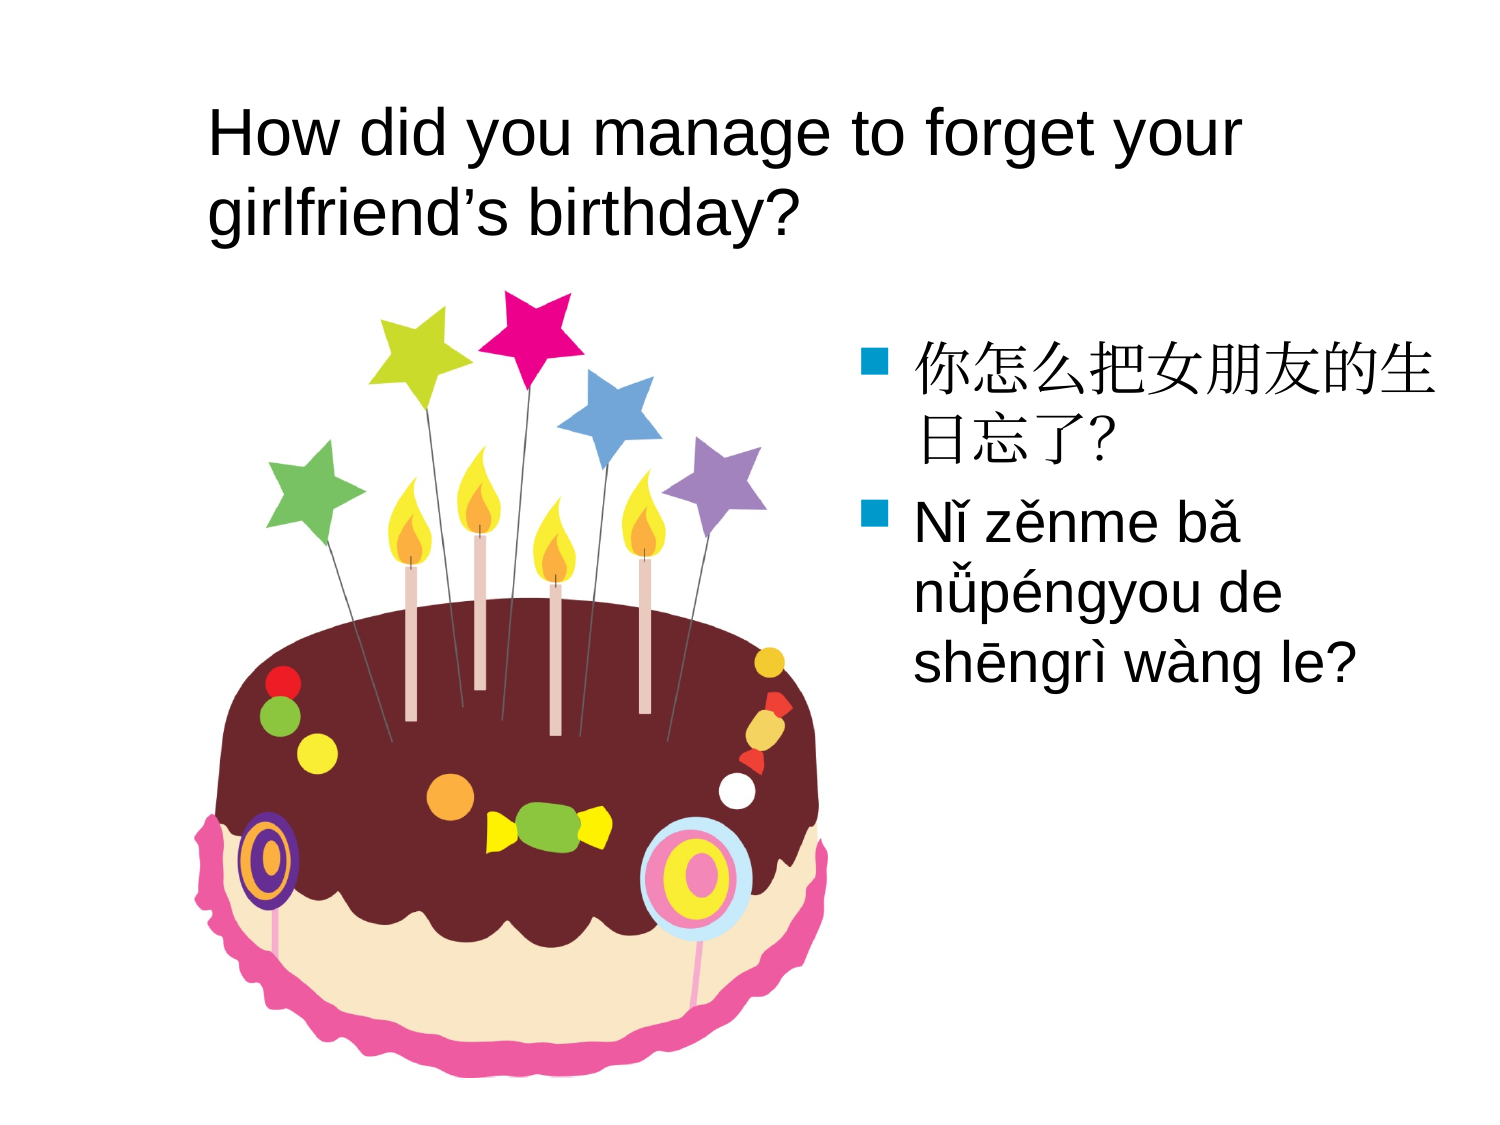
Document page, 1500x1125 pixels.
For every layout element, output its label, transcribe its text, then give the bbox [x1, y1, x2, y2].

list 你怎么把女朋友的生日忘了？ Nǐ zěnme bǎ nǚpéngyou de shēngrì wàng le? [842, 324, 1468, 1001]
title How did you manage to forget your girlfriend’s birthday? [192, 74, 1468, 263]
picture [194, 290, 828, 1079]
